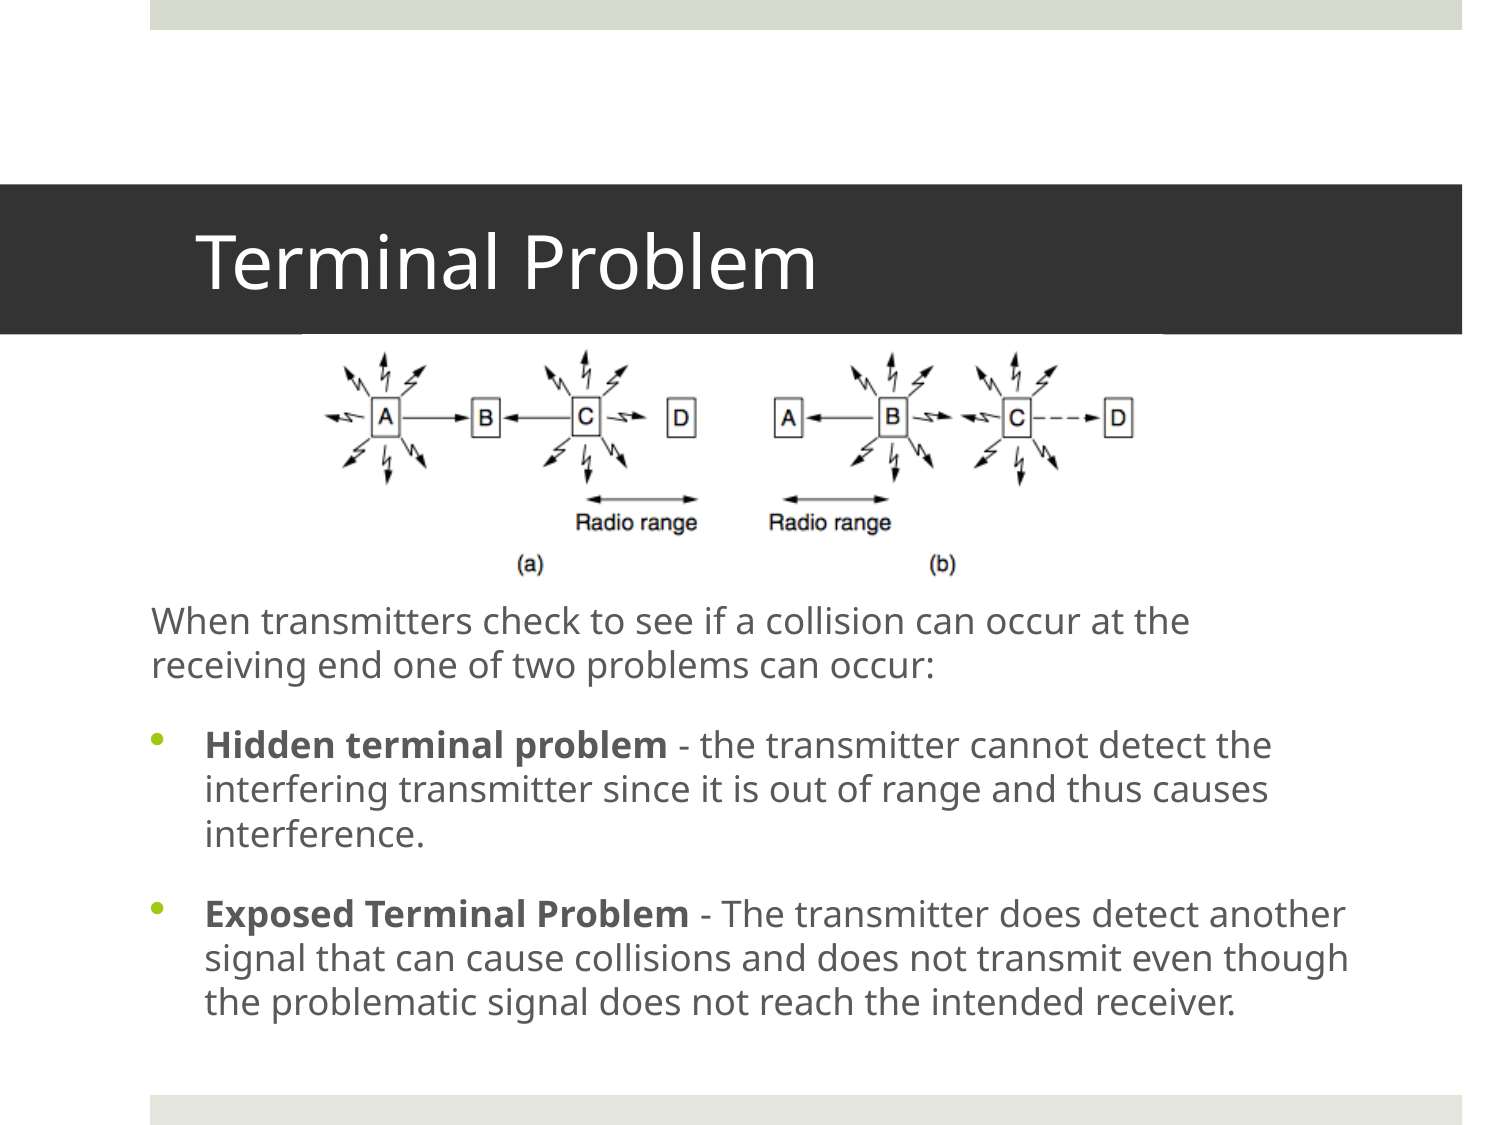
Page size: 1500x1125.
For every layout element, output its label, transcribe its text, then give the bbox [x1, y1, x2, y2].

title Terminal Problem [0, 184, 1463, 335]
picture [301, 333, 1163, 591]
list When transmitters check to see if a collision can occur at the receiving end one of two problems can occur: Hidden terminal problem - the transmitter cannot detect the interfering transmitter since it is out of range and thus causes interference. Exposed Terminal Problem - The transmitter does detect another signal that can cause collisions and does not transmit even though the problematic signal does not reach the intended receiver. [135, 589, 1368, 1079]
